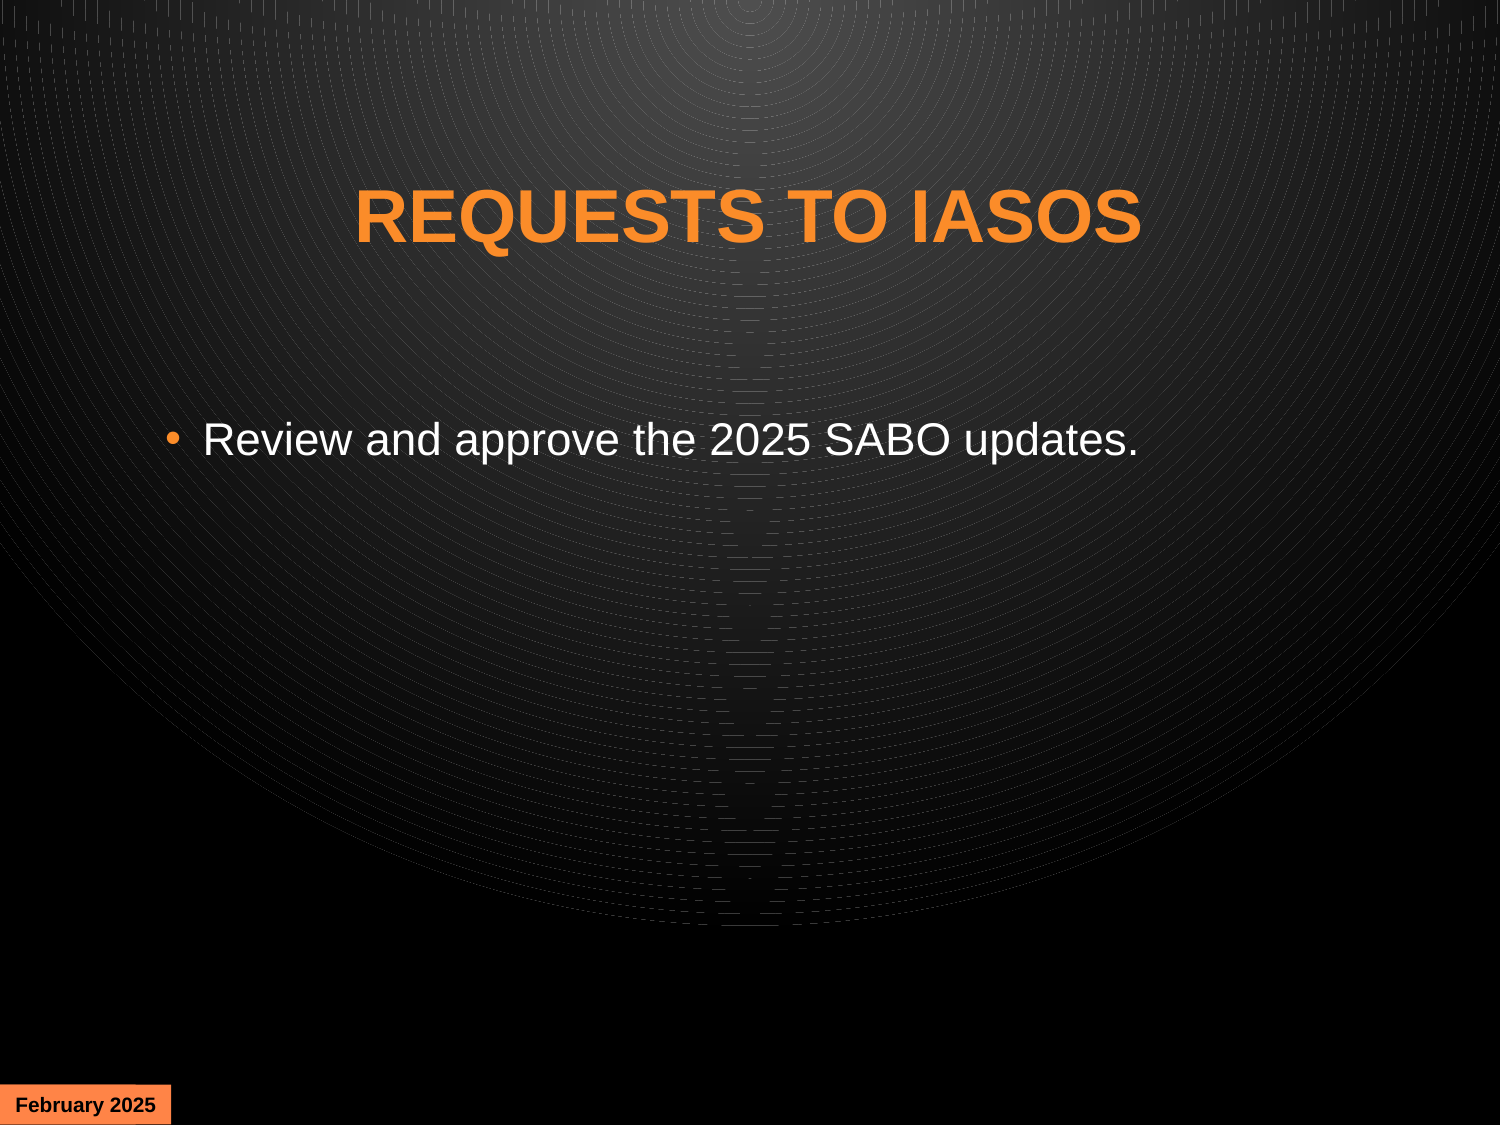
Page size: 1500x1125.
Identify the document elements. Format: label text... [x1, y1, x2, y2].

title Requests to IASOS [236, 131, 1263, 305]
list Review and approve the 2025 SABO updates. [75, 326, 1425, 1005]
text_box February 2025 [0, 1084, 172, 1125]
